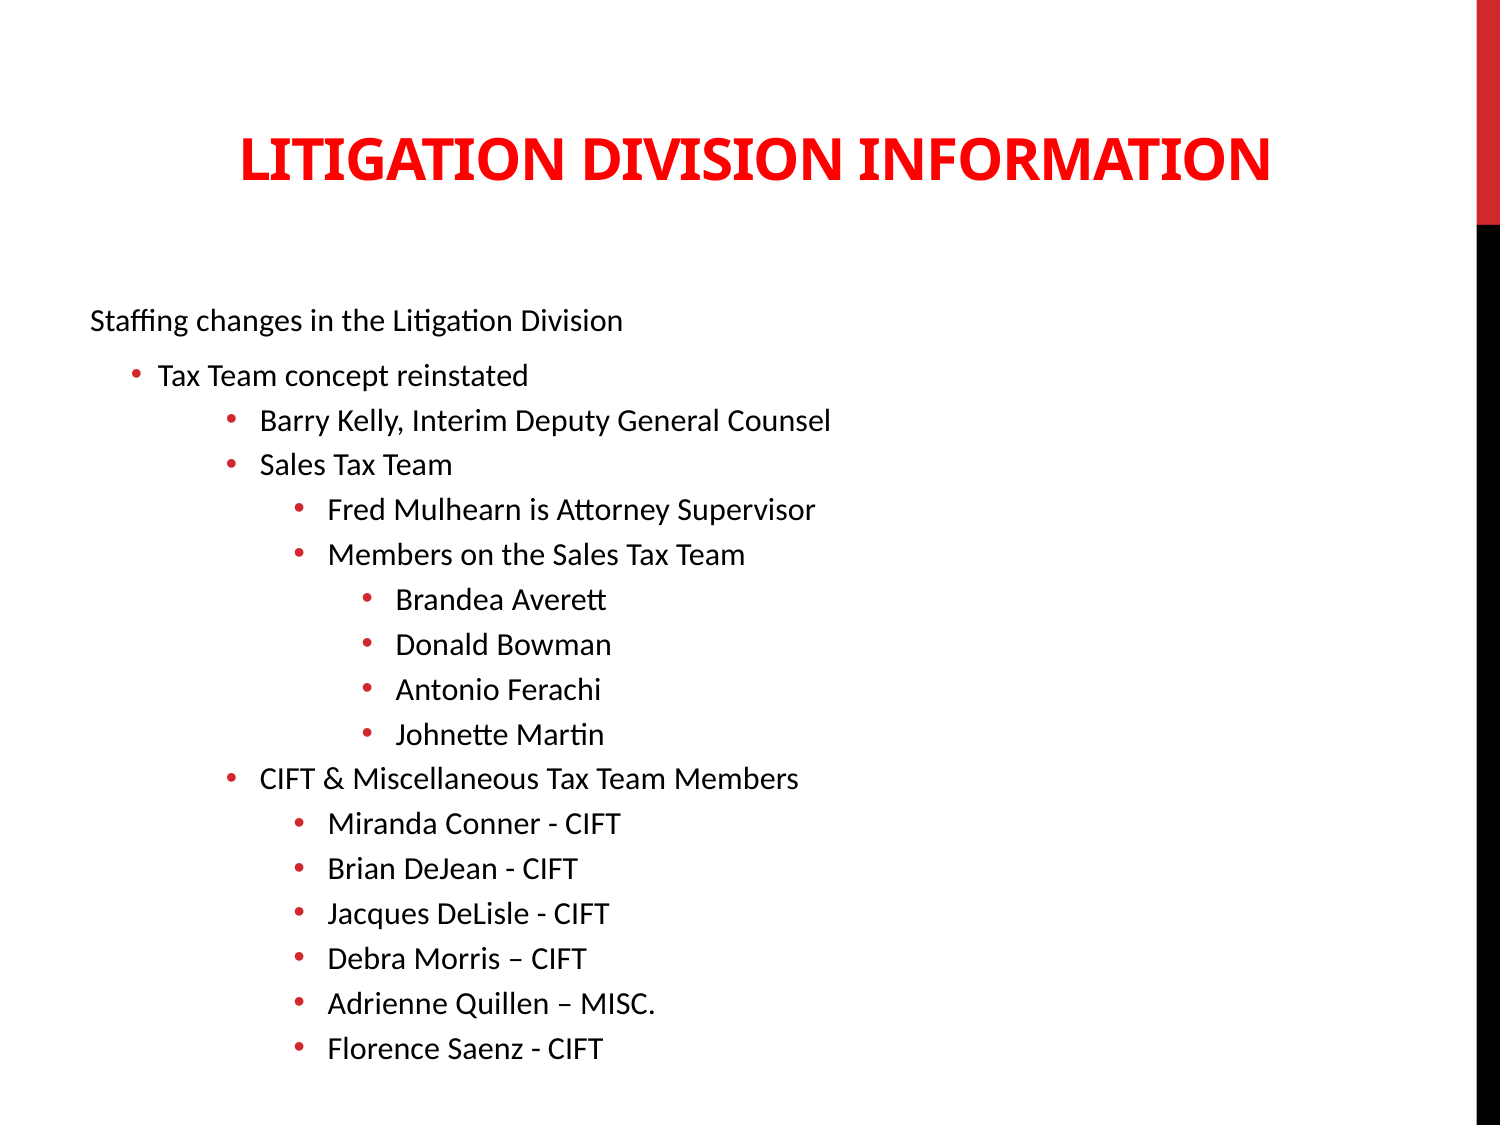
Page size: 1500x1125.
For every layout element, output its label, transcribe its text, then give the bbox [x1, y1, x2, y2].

title Litigation division information [62, 0, 1450, 200]
list Staffing changes in the Litigation Division Tax Team concept reinstated Barry Kelly, Interim Deputy General Counsel Sales Tax Team Fred Mulhearn is Attorney Supervisor Members on the Sales Tax Team Brandea Averett Donald Bowman Antonio Ferachi Johnette Martin CIFT & Miscellaneous Tax Team Members Miranda Conner - CIFT Brian DeJean - CIFT Jacques DeLisle - CIFT Debra Morris – CIFT Adrienne Quillen – MISC. Florence Saenz - CIFT [75, 237, 1325, 1075]
